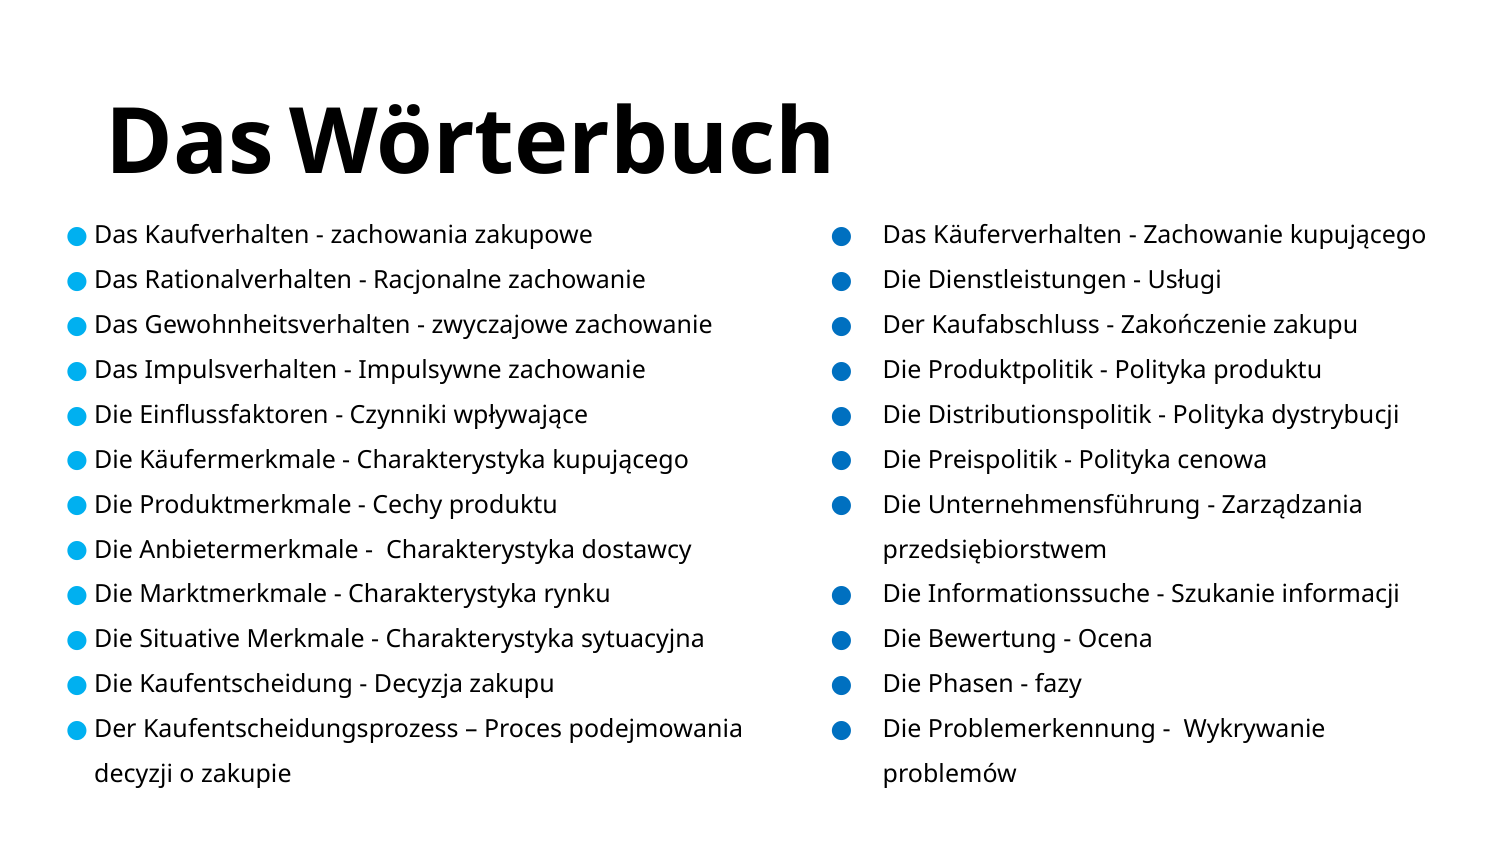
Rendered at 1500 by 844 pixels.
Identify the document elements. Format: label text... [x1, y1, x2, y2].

title Das Wörterbuch [75, 67, 1425, 162]
list Das Kaufverhalten - zachowania zakupowe Das Rationalverhalten - Racjonalne zachowanie Das Gewohnheitsverhalten - zwyczajowe zachowanie Das Impulsverhalten - Impulsywne zachowanie Die Einflussfaktoren - Czynniki wpływające Die Käufermerkmale - Charakterystyka kupującego Die Produktmerkmale - Cechy produktu Die Anbietermerkmale - Charakterystyka dostawcy Die Marktmerkmale - Charakterystyka rynku Die Situative Merkmale - Charakterystyka sytuacyjna Die Kaufentscheidung - Decyzja zakupu Der Kaufentscheidungsprozess – Proces podejmowania decyzji o zakupie [51, 189, 813, 788]
list Das Käuferverhalten - Zachowanie kupującego Die Dienstleistungen - Usługi Der Kaufabschluss - Zakończenie zakupu Die Produktpolitik - Polityka produktu Die Distributionspolitik - Polityka dystrybucji Die Preispolitik - Polityka cenowa Die Unternehmensführung - Zarządzania przedsiębiorstwem Die Informationssuche - Szukanie informacji Die Bewertung - Ocena Die Phasen - fazy Die Problemerkennung - Wykrywanie problemów [792, 189, 1449, 750]
